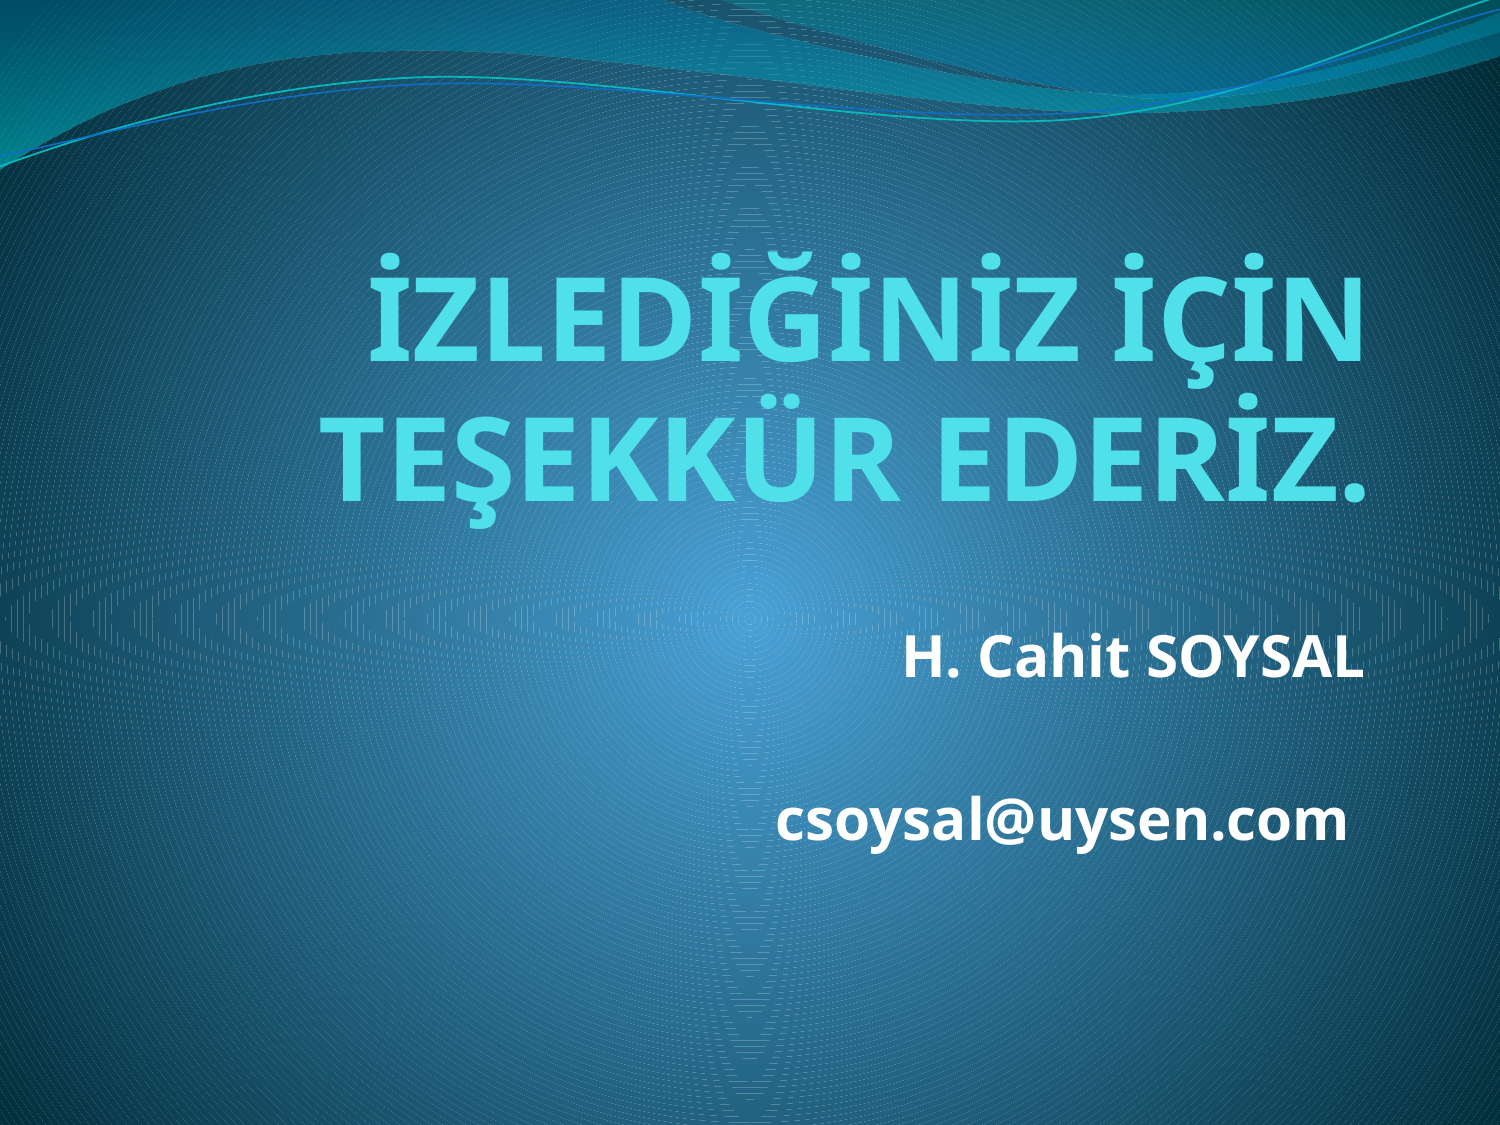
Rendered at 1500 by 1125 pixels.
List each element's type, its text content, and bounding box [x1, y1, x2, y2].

subtitle H. Cahit SOYSAL csoysal@uysen.com [87, 529, 1376, 818]
title İZLEDİĞİNİZ İÇİN TEŞEKKÜR EDERİZ. [87, 224, 1376, 525]
